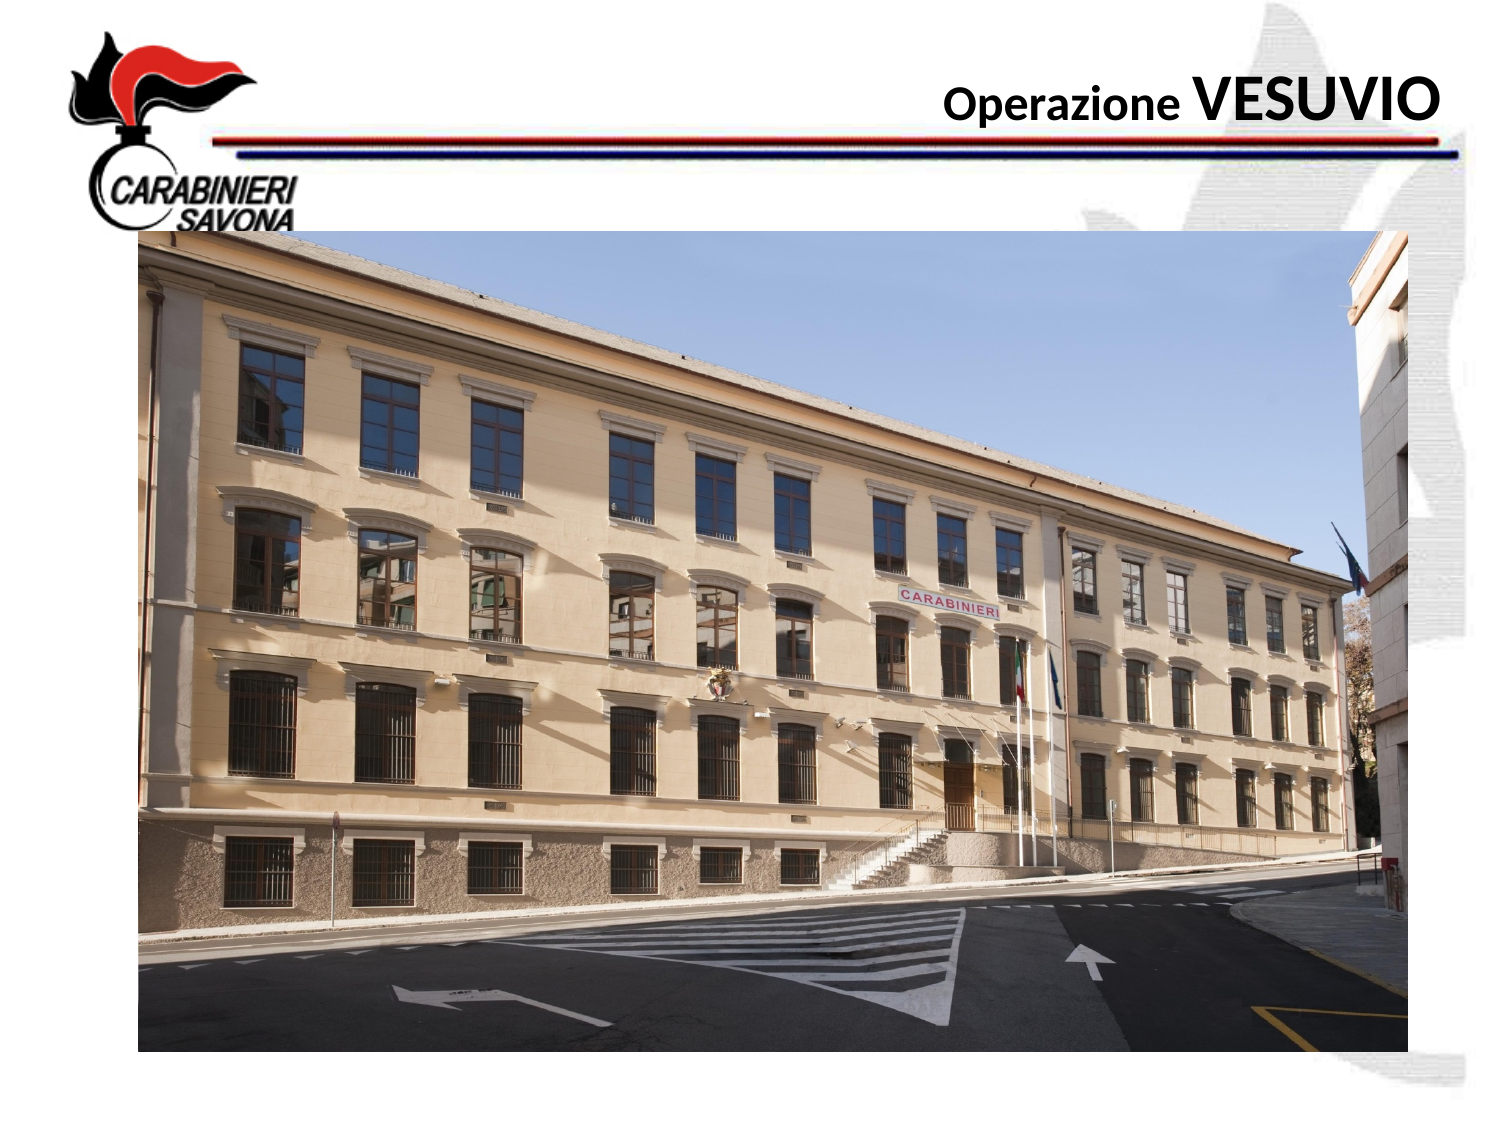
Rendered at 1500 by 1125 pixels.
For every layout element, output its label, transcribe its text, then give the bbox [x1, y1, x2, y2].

text_box Operazione VESUVIO [568, 46, 1457, 141]
picture [0, 0, 1500, 1125]
